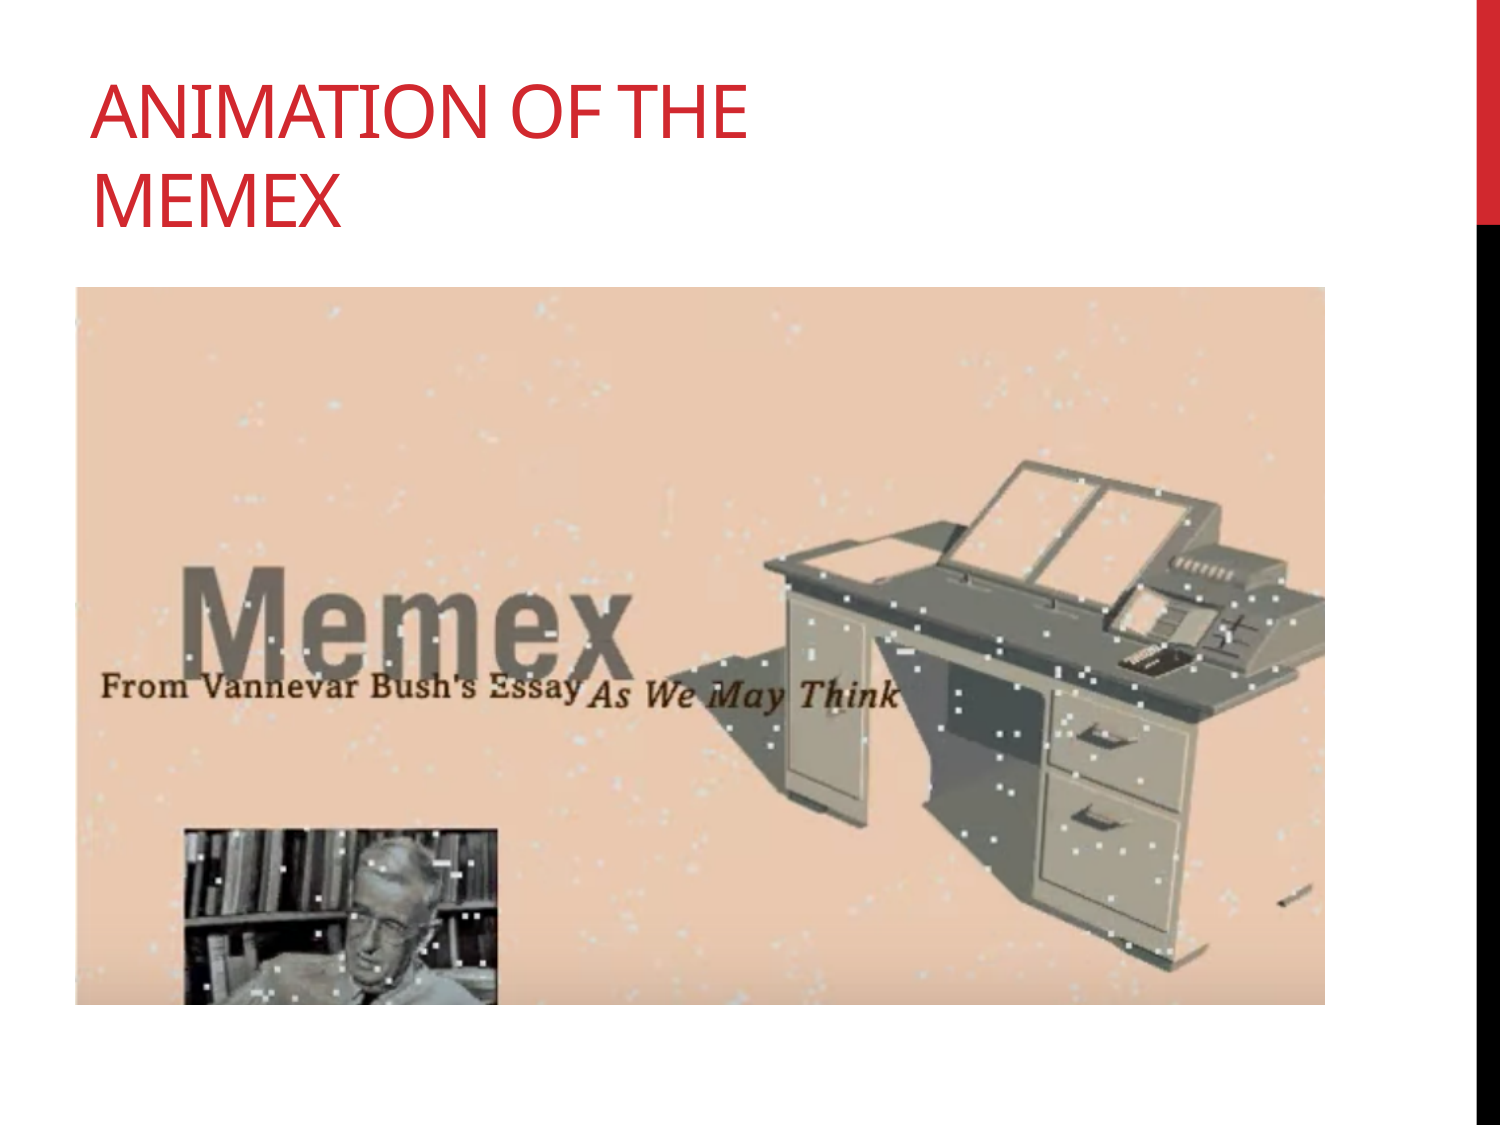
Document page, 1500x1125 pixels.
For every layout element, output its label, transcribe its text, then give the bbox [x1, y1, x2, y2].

title Animation of the Memex [75, 25, 1025, 250]
picture [74, 286, 1326, 1006]
